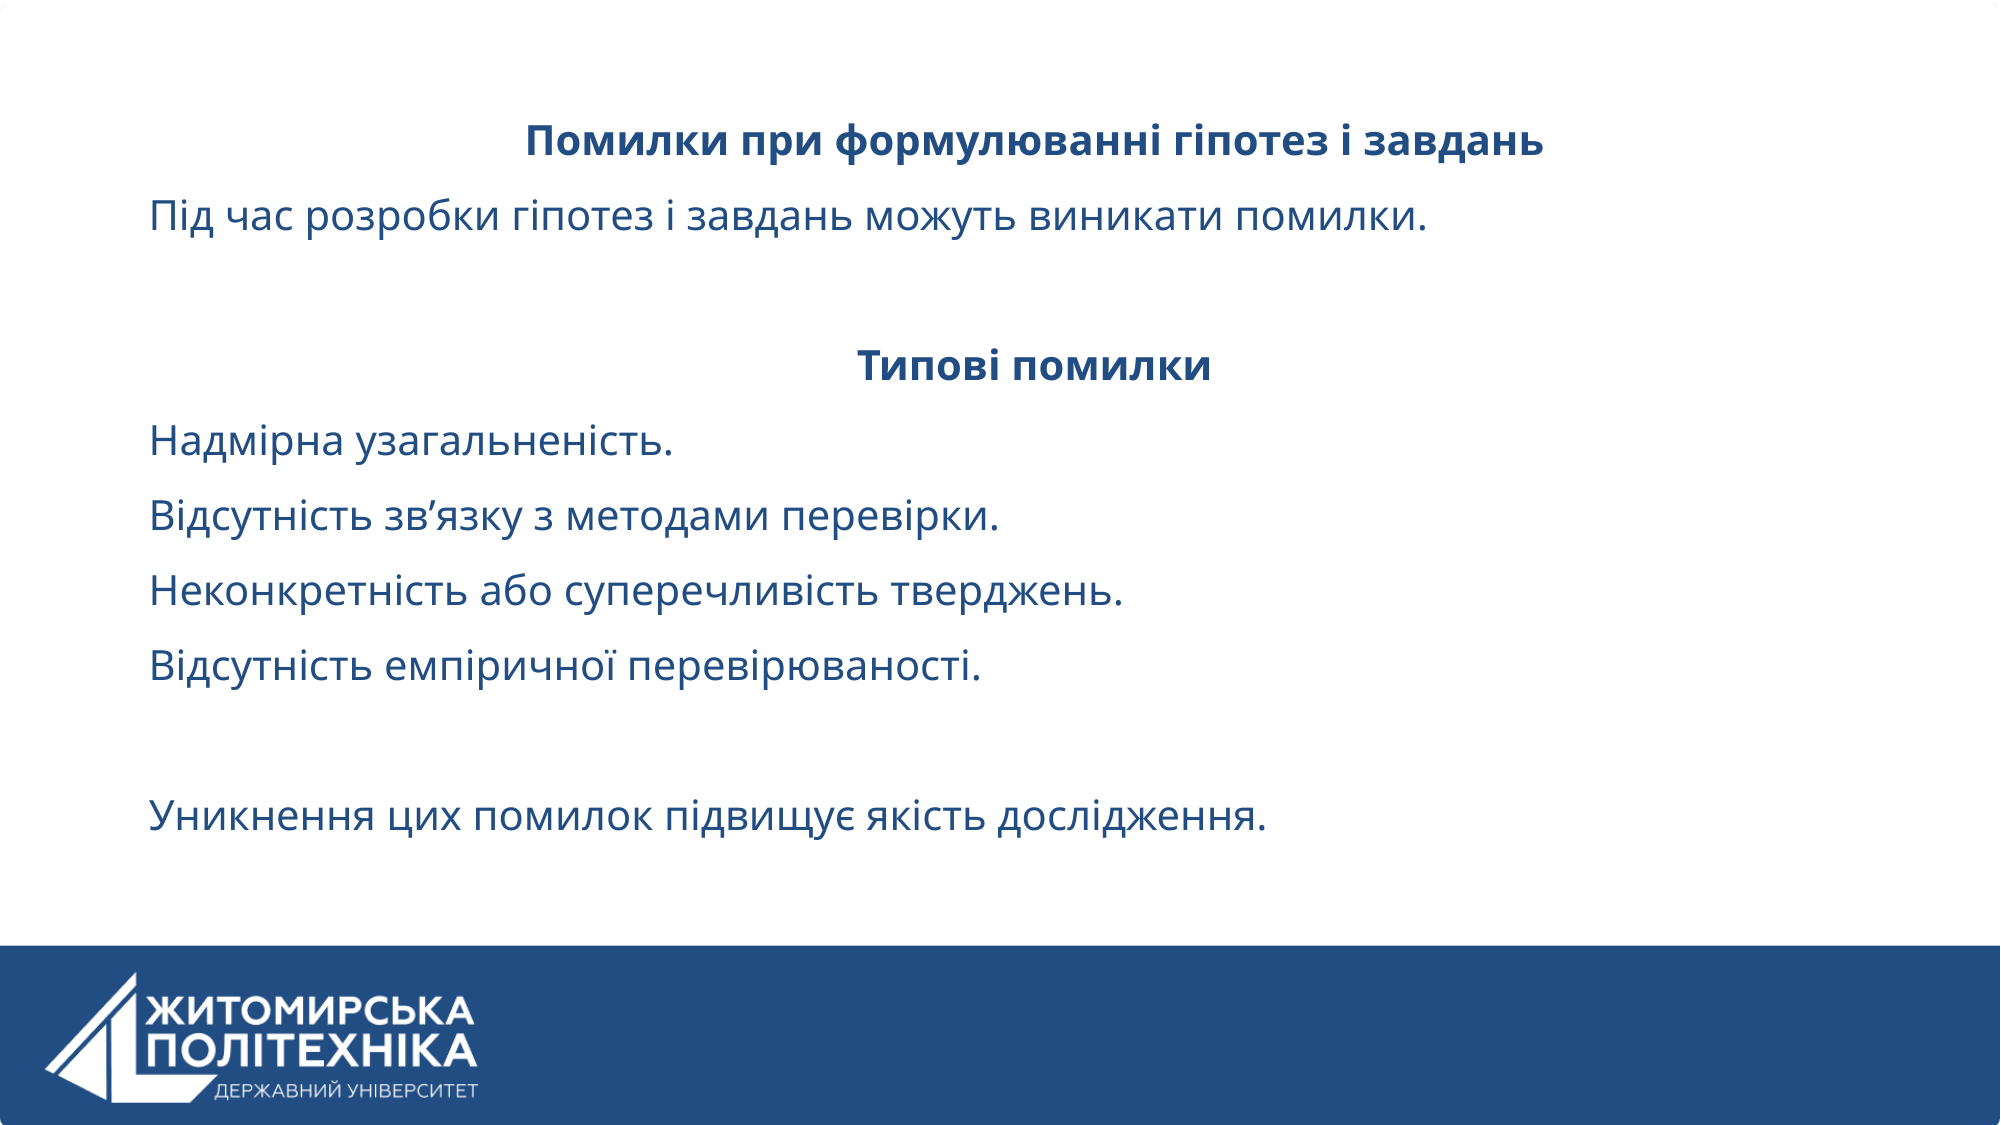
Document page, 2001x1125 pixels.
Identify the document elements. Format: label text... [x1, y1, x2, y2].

text_box Помилки при формулюванні гіпотез і завдань Під час розробки гіпотез і завдань можуть виникати помилки. Типові помилки Надмірна узагальненість. Відсутність зв’язку з методами перевірки. Неконкретність або суперечливість тверджень. Відсутність емпіричної перевірюваності. Уникнення цих помилок підвищує якість дослідження. [133, 81, 1936, 846]
picture [0, 3, 2000, 1125]
